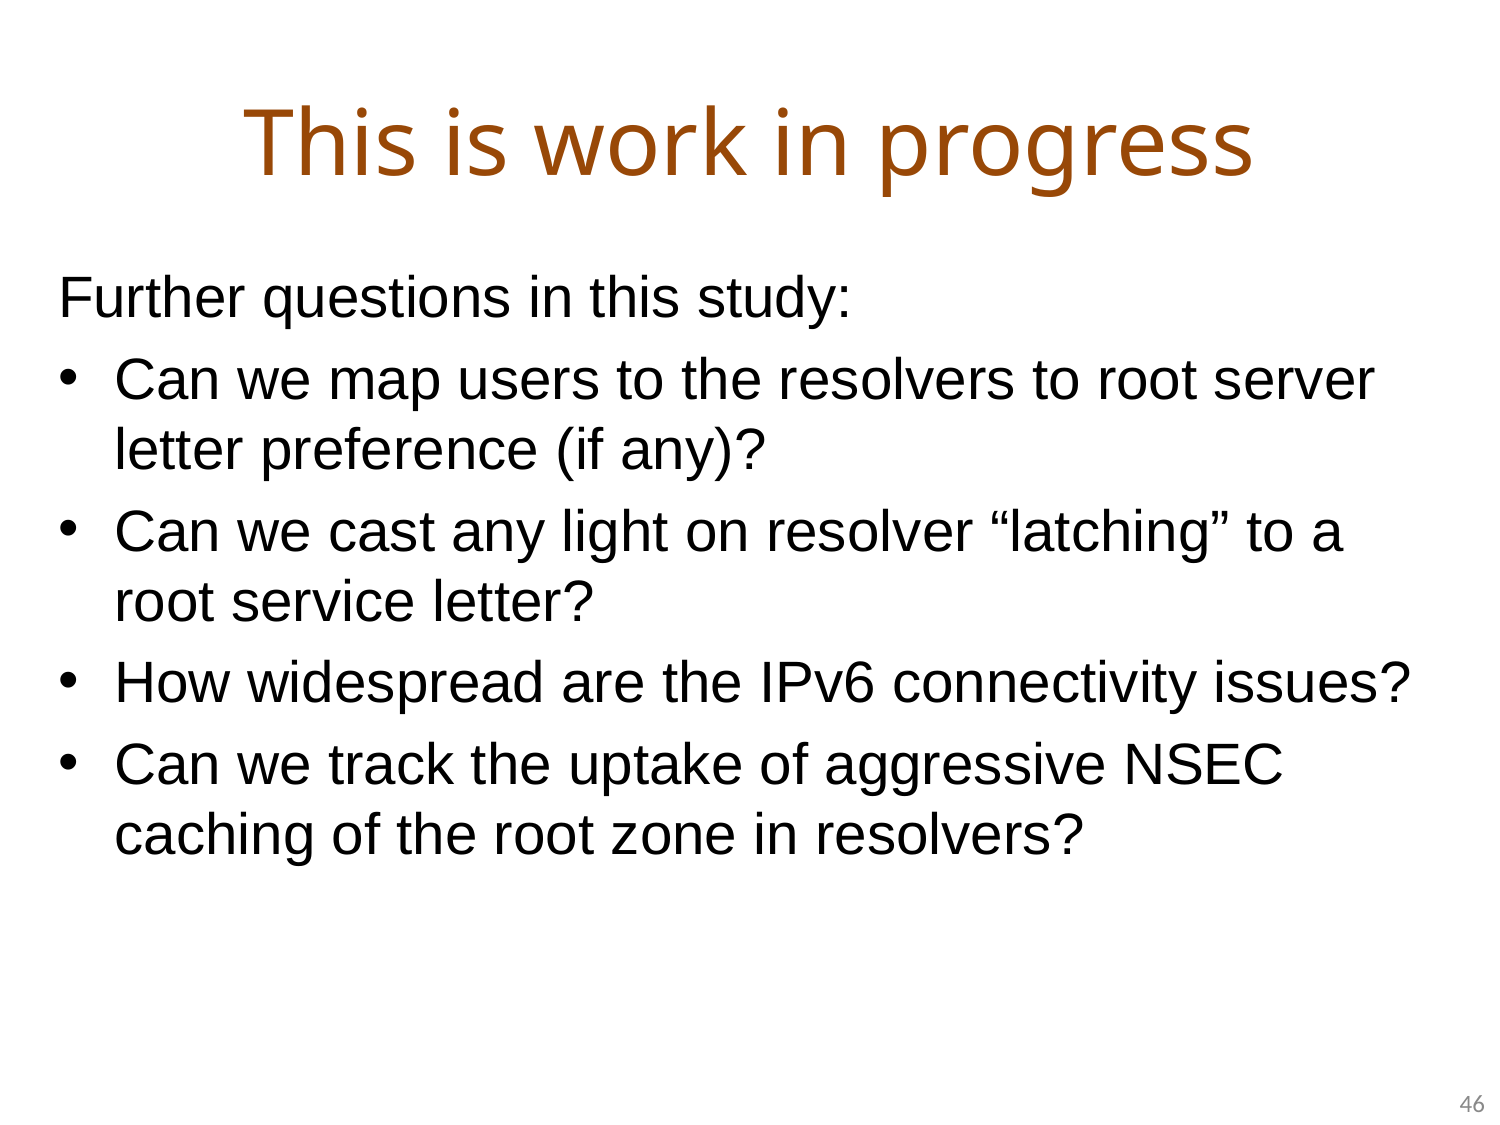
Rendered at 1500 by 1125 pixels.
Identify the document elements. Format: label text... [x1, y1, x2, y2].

slide_number 46 [1149, 1072, 1500, 1125]
title This is work in progress [43, 45, 1457, 233]
list Further questions in this study: Can we map users to the resolvers to root server letter preference (if any)? Can we cast any light on resolver “latching” to a root service letter? How widespread are the IPv6 connectivity issues? Can we track the uptake of aggressive NSEC caching of the root zone in resolvers? [43, 251, 1457, 1017]
